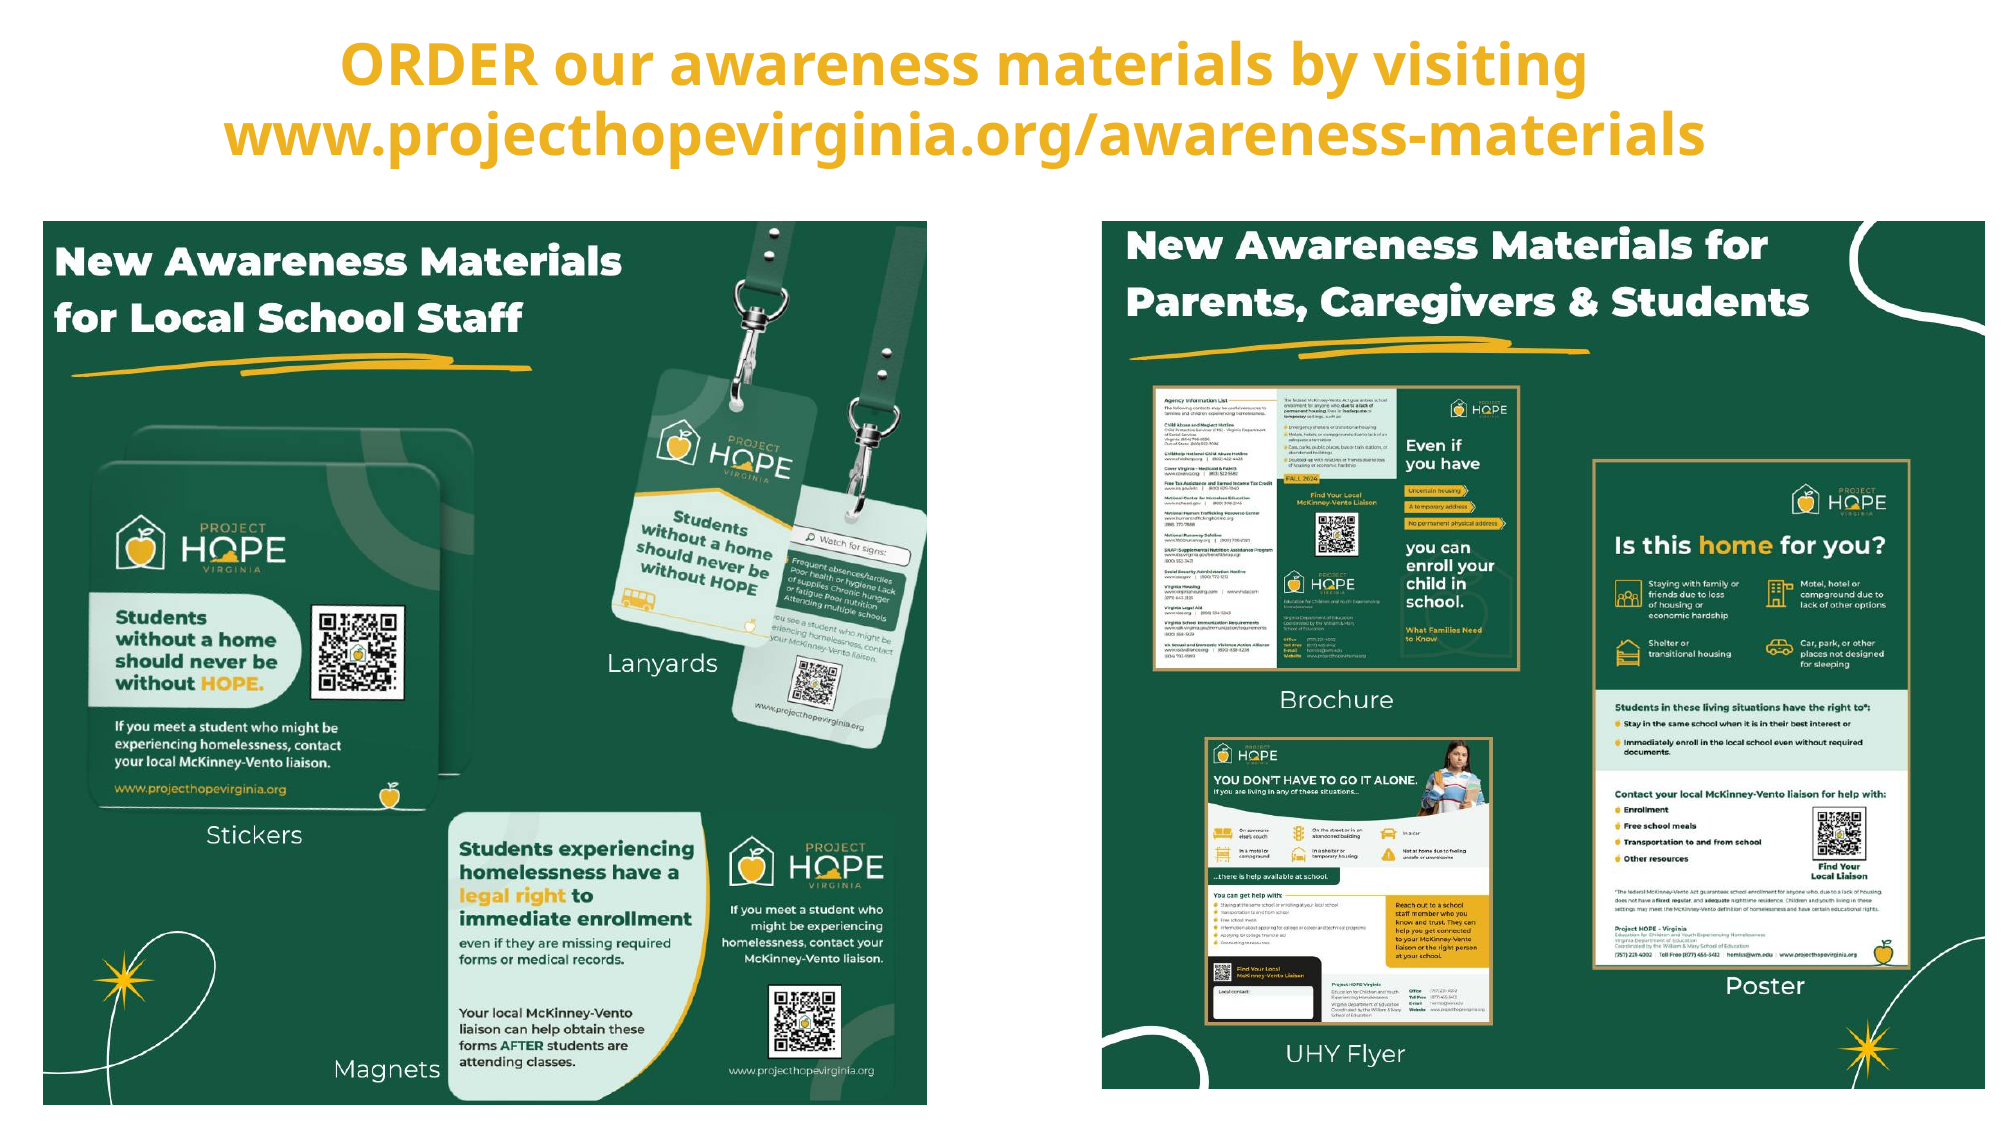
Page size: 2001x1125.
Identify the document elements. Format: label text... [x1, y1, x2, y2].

picture [1101, 221, 1986, 1089]
picture [42, 221, 927, 1106]
text_box ORDER our awareness materials by visiting www.projecthopevirginia.org/awareness-materials [85, 19, 1845, 175]
